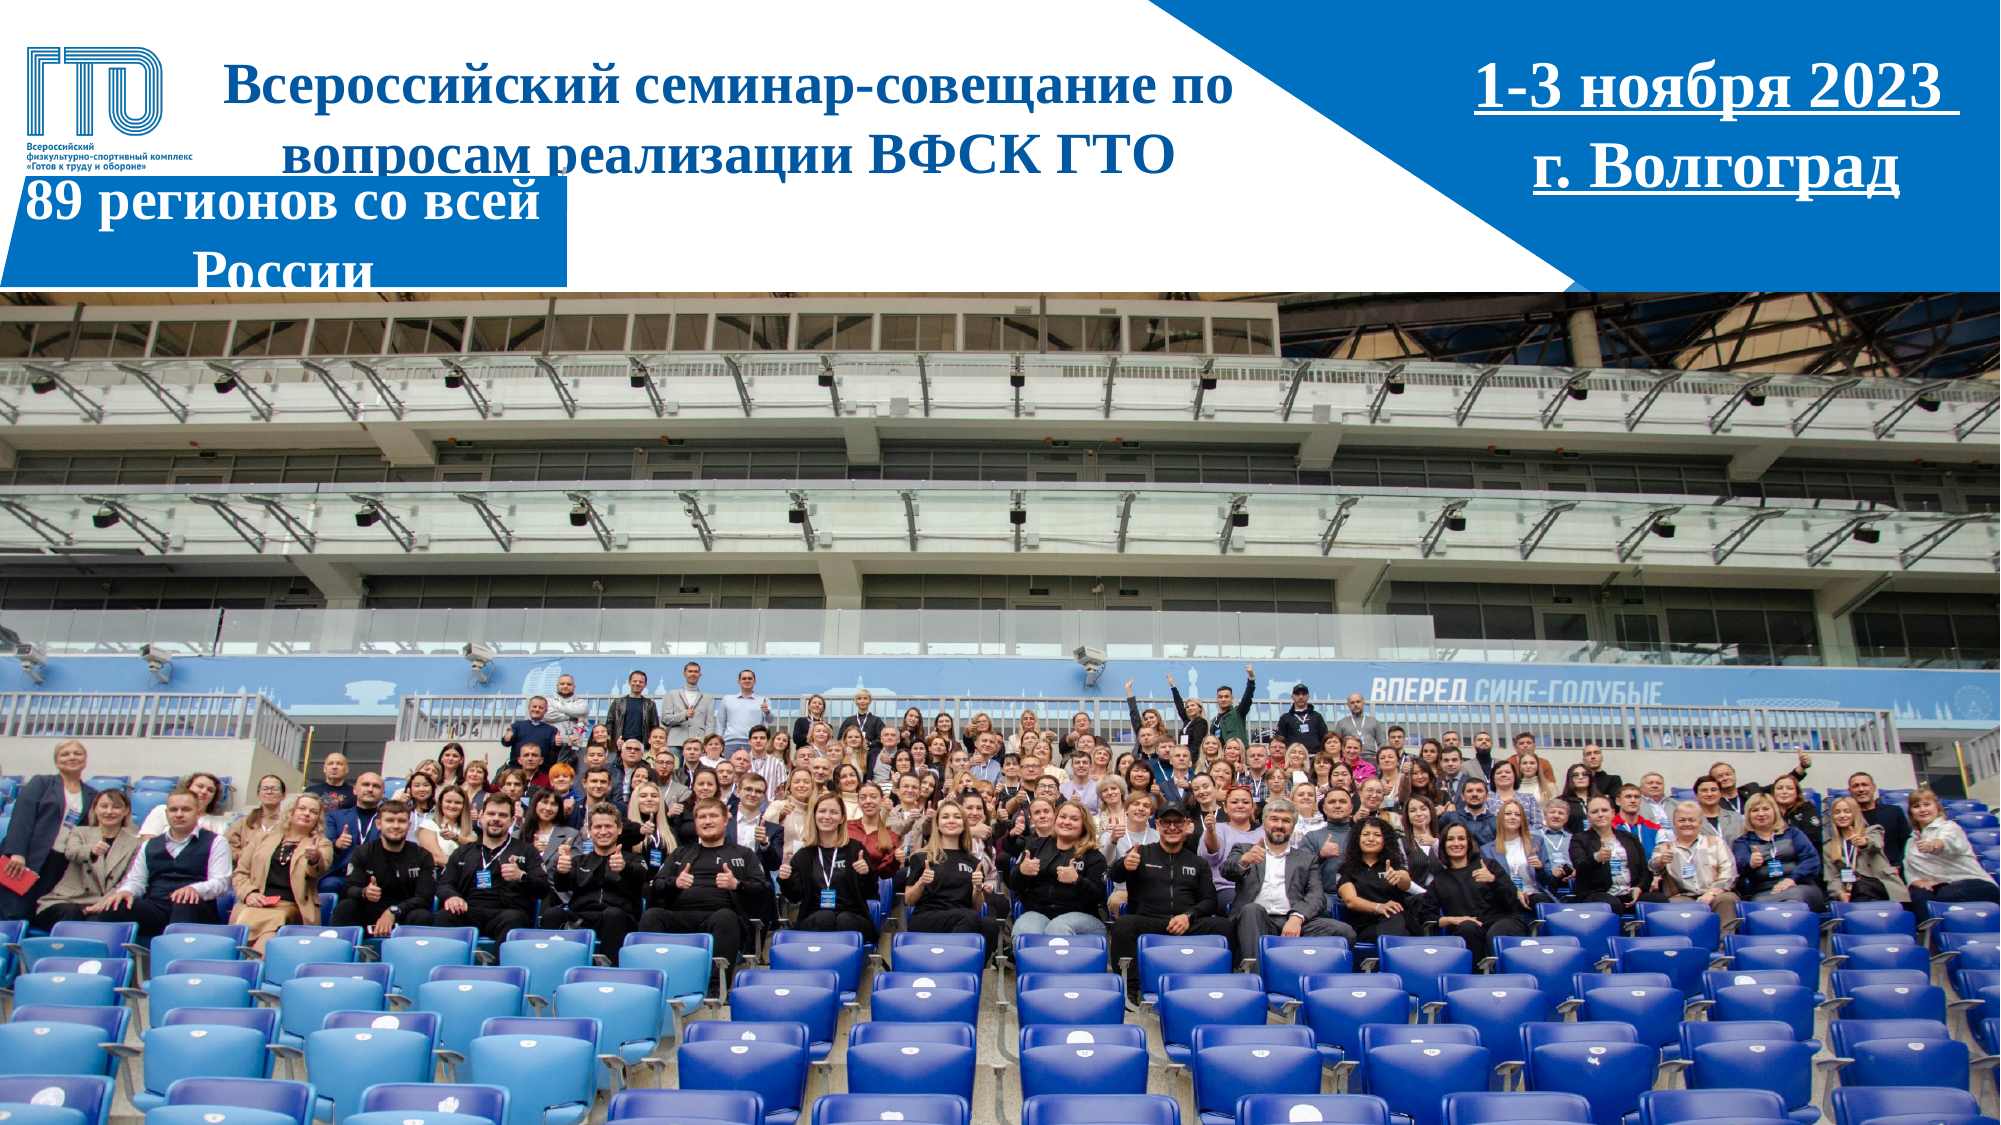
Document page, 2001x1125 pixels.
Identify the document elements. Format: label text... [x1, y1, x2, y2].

text_box [1561, 281, 1588, 292]
text_box [1146, 0, 2000, 189]
picture [0, 0, 218, 167]
text_box Всероссийский семинар-совещание по вопросам реализации ВФСК ГТО [218, 37, 1355, 193]
text_box [1501, 234, 2000, 292]
picture [0, 956, 4, 966]
picture [0, 292, 2000, 1125]
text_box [0, 167, 568, 287]
text_box 1-3 ноября 2023 г. Волгоград [1433, 53, 2000, 234]
